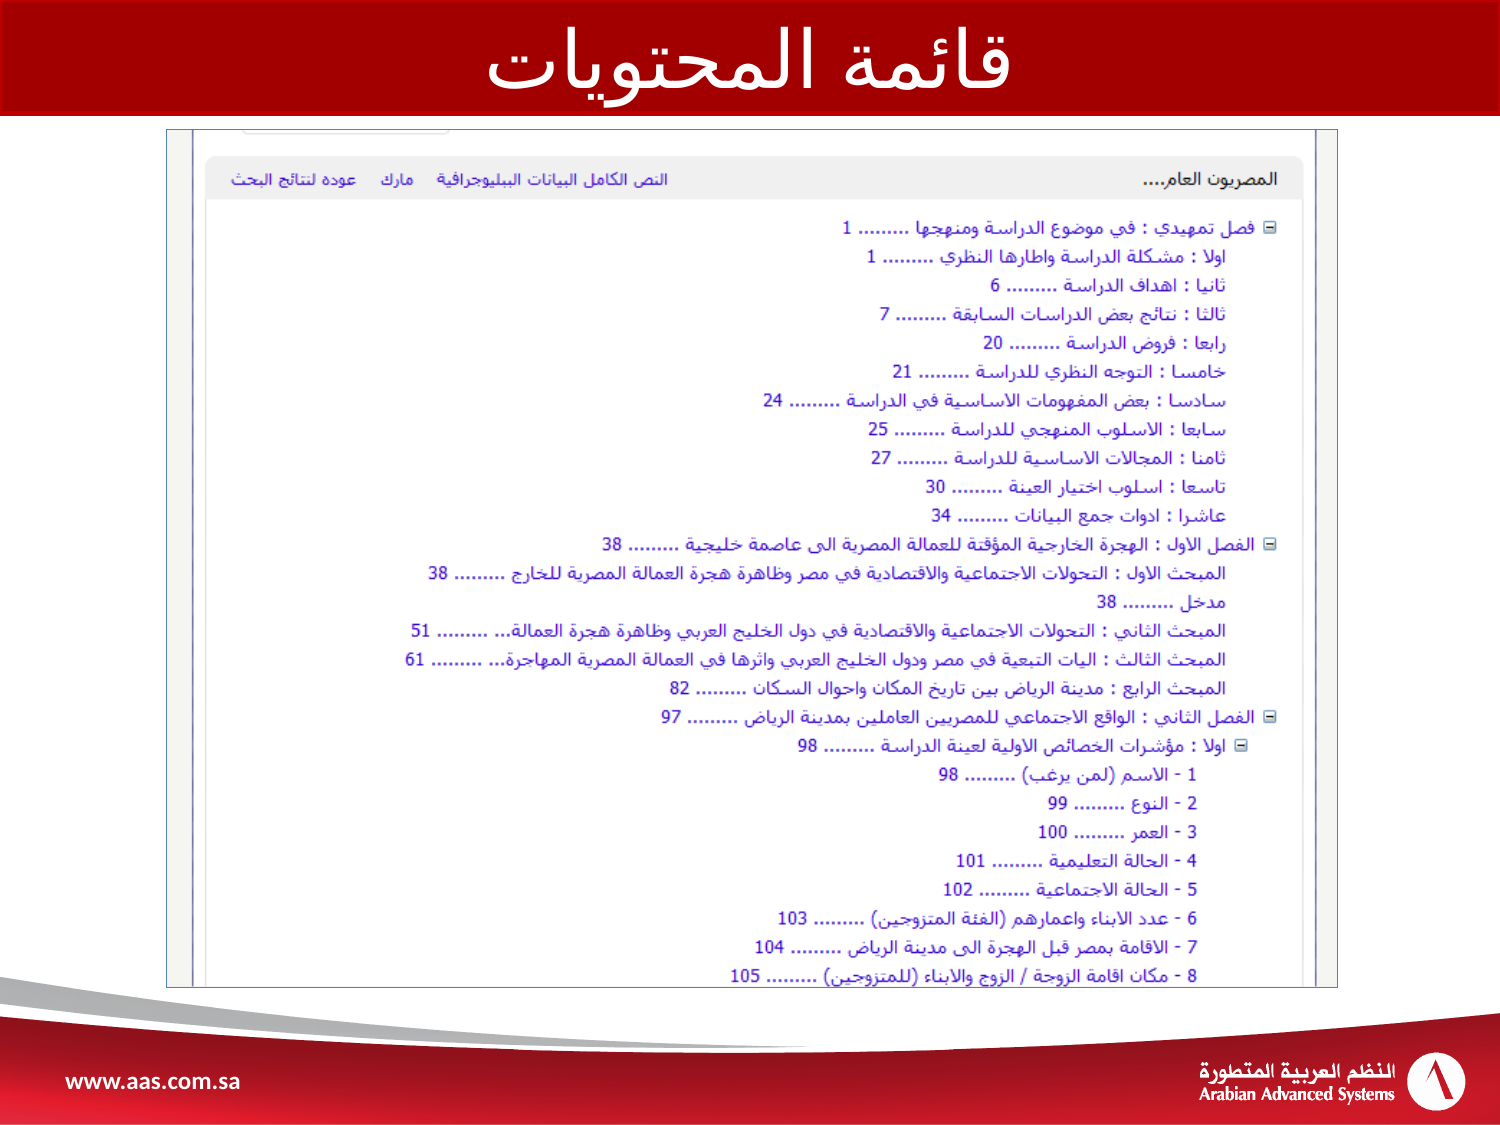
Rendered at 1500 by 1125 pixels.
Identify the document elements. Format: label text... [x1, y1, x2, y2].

title قائمة المحتويات [75, 0, 1425, 113]
picture [0, 974, 1500, 1125]
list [166, 128, 1338, 988]
